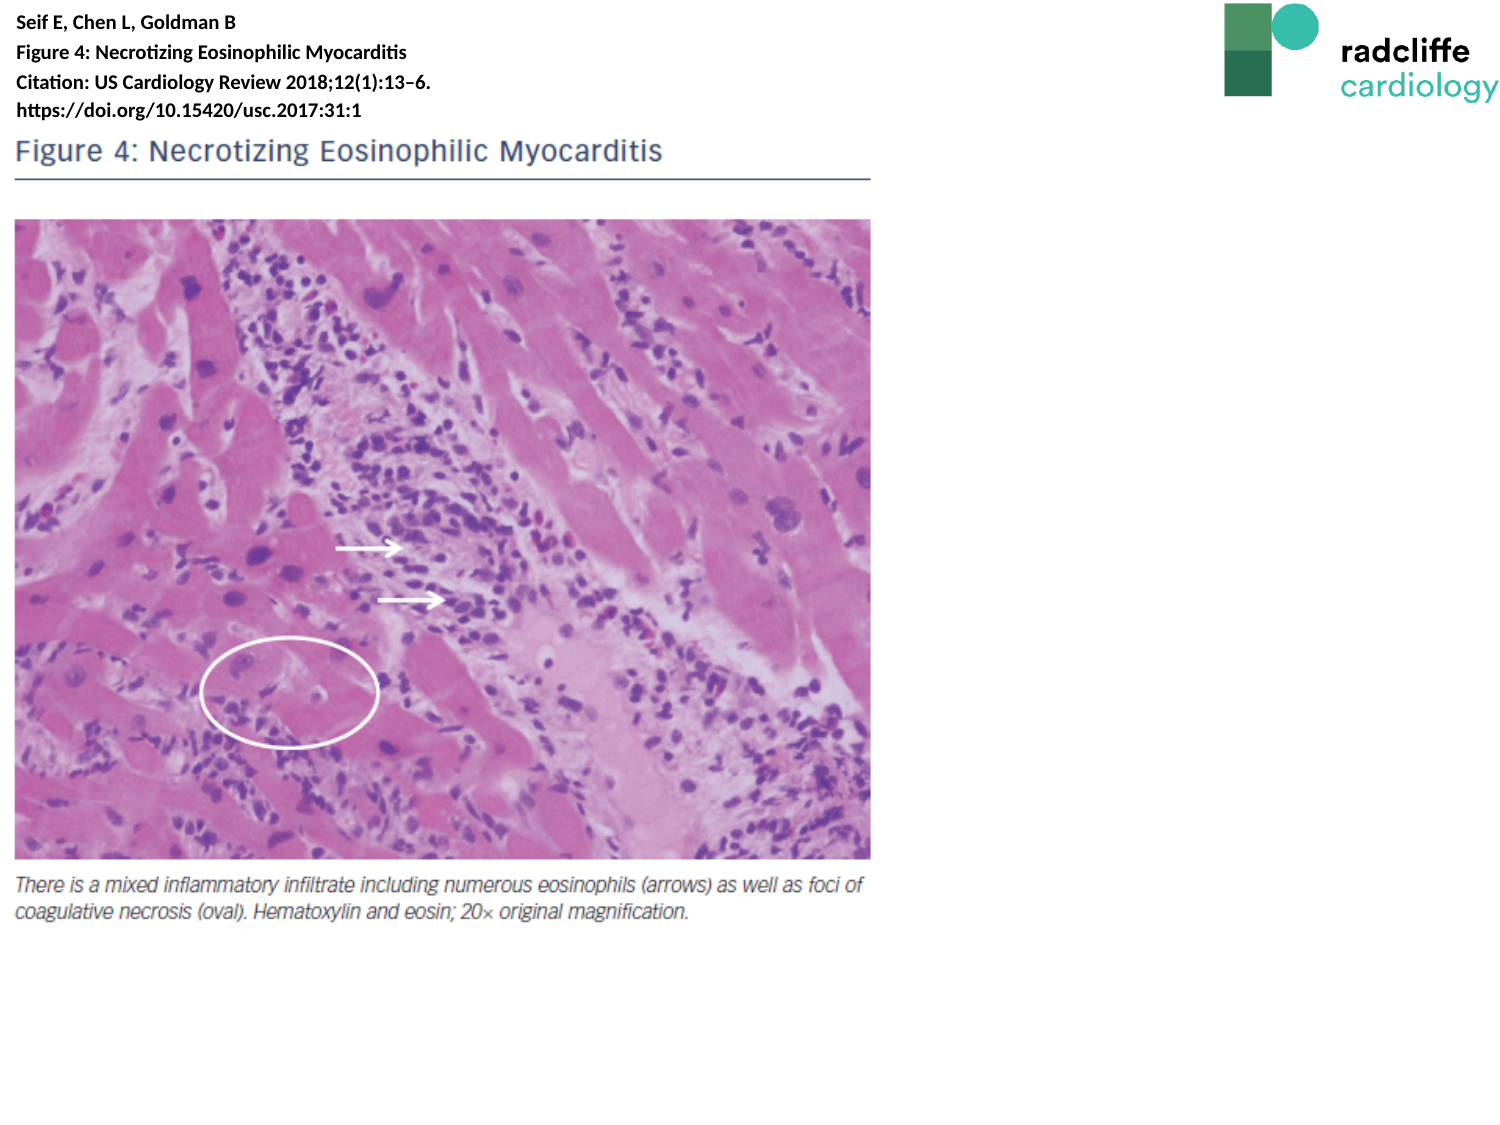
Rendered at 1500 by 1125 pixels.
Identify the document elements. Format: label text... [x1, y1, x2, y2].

picture [1224, 1, 1499, 104]
picture [1, 124, 885, 938]
text_box Figure 4: Necrotizing Eosinophilic Myocarditis [1, 31, 1224, 60]
text_box Citation: US Cardiology Review 2018;12(1):13–6. [1, 60, 1224, 89]
text_box Seif E, Chen L, Goldman B [1, 1, 939, 31]
text_box https://doi.org/10.15420/usc.2017:31:1 [1, 89, 1500, 129]
